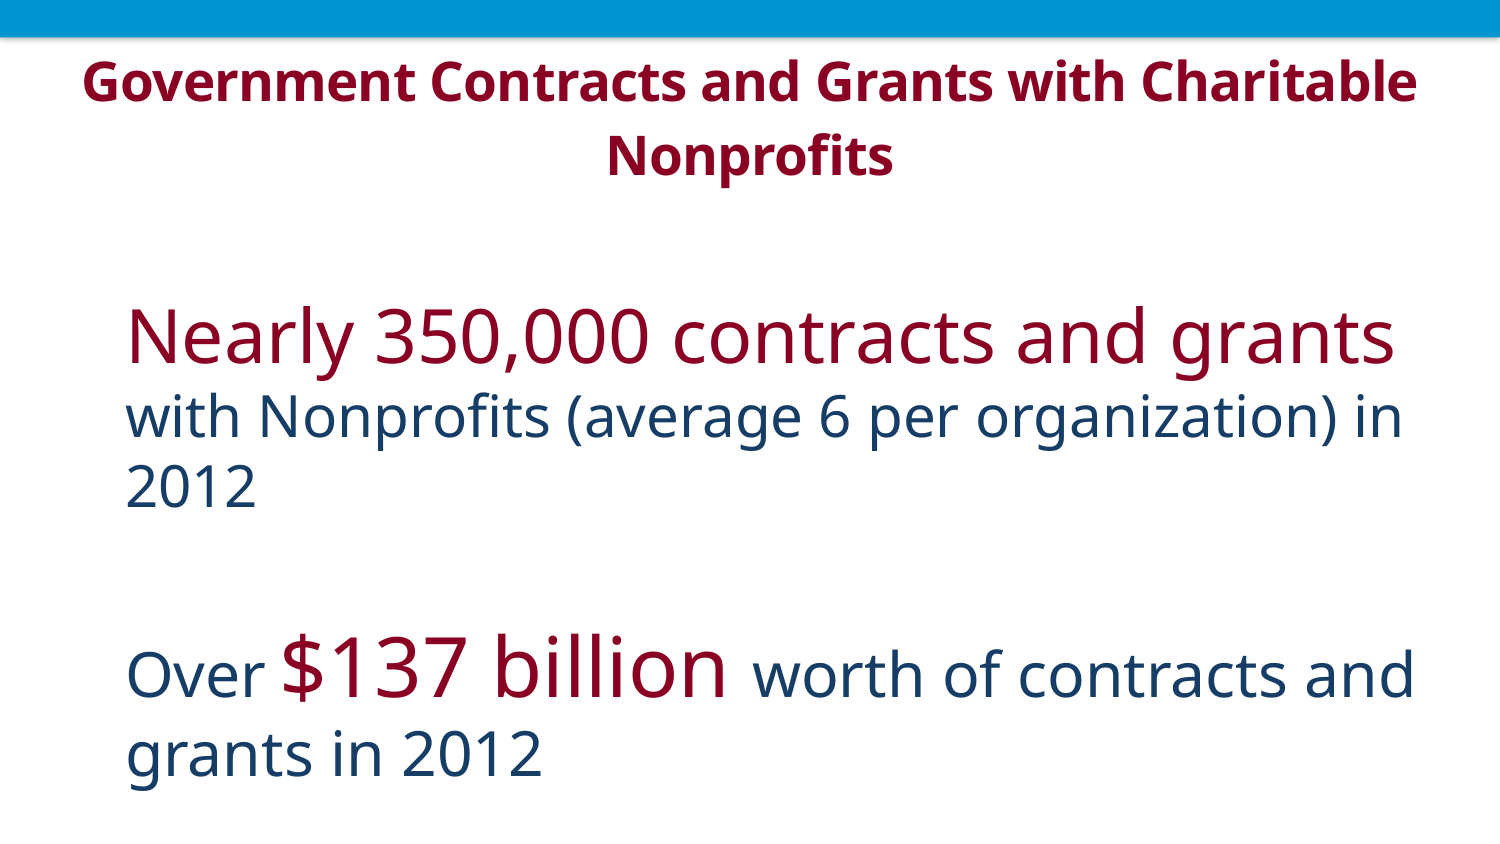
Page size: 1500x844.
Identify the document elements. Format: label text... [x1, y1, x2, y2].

text_box Nearly 350,000 contracts and grants with Nonprofits (average 6 per organization) in 2012 Over $137 billion worth of contracts and grants in 2012 [125, 281, 1448, 704]
title Government Contracts and Grants with Charitable Nonprofits [0, 42, 1500, 193]
